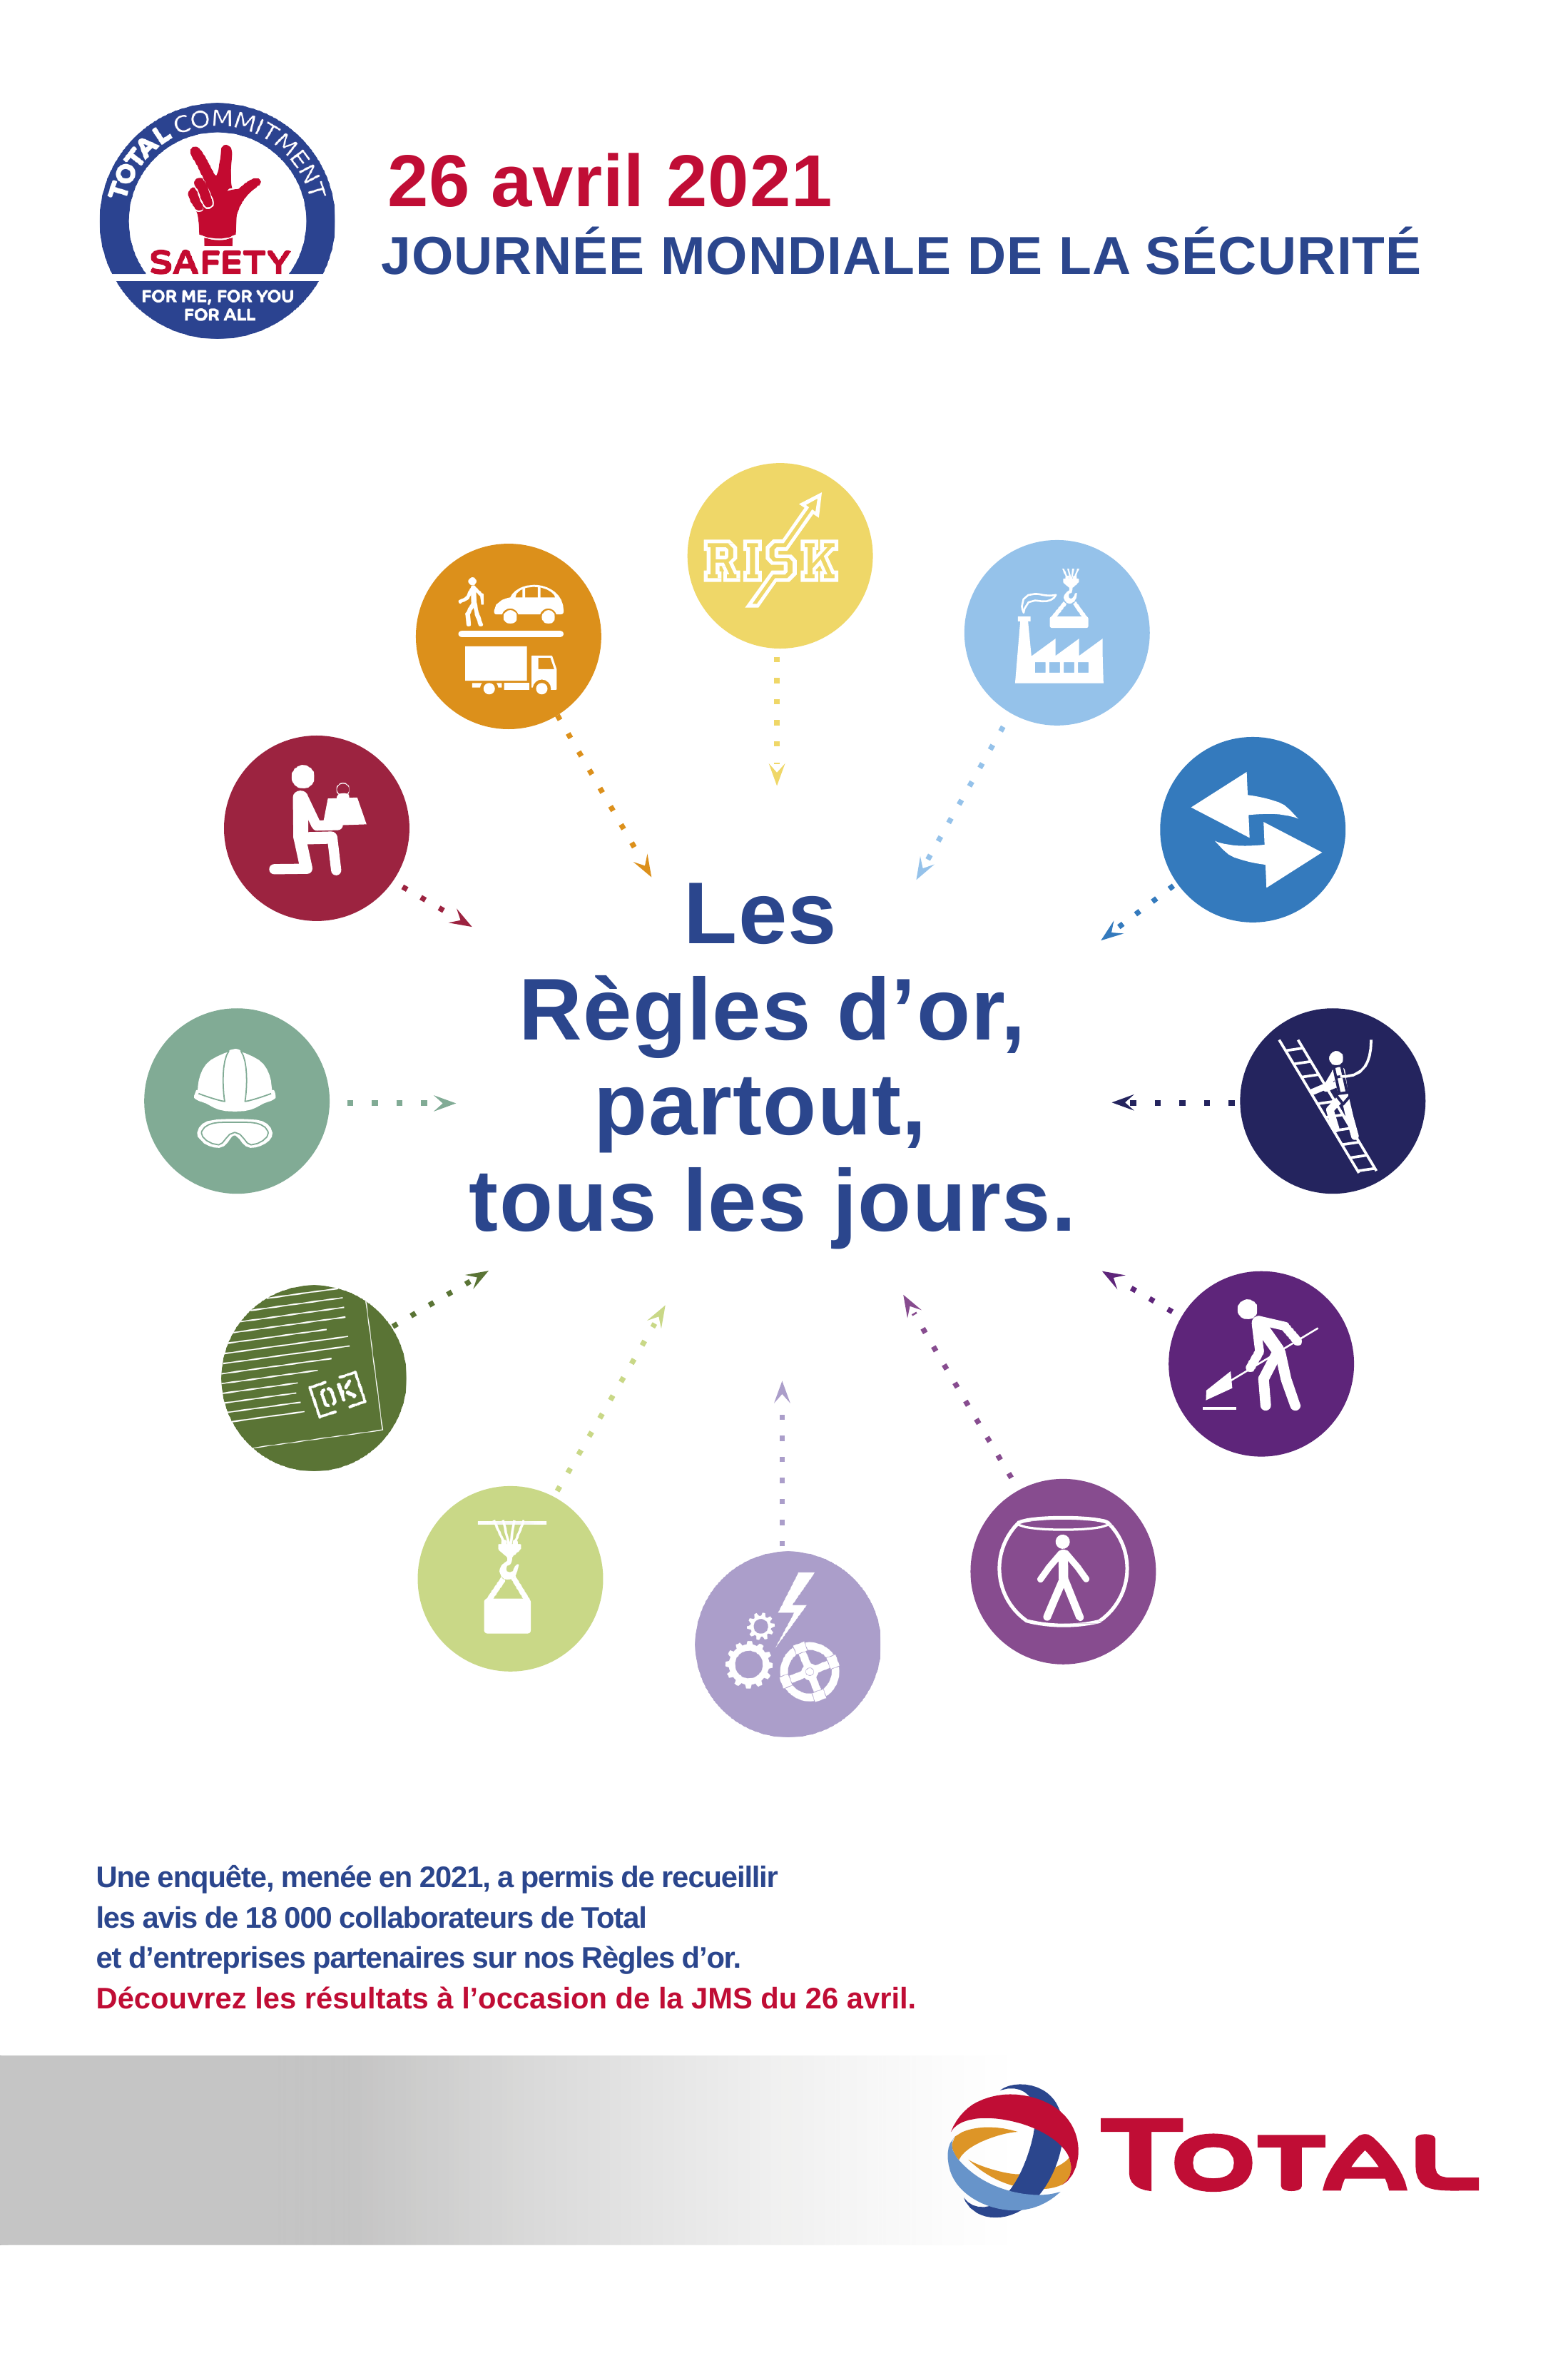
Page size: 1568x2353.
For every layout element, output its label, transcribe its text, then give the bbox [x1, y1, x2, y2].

text_box Les Règles d’or, partout, tous les jours. [467, 866, 1080, 1251]
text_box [223, 735, 472, 928]
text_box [1101, 736, 1346, 941]
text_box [0, 2055, 1568, 2245]
text_box [220, 1285, 407, 1471]
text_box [916, 539, 1151, 880]
title 26 avril 2021 JOURNÉE MONDIALE DE LA SÉCURITÉ [380, 131, 1480, 527]
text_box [1111, 1007, 1426, 1194]
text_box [417, 1305, 666, 1672]
text_box [99, 103, 335, 339]
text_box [143, 1007, 457, 1194]
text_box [687, 462, 873, 649]
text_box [694, 1381, 881, 1737]
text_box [768, 656, 785, 786]
text_box Une enquête, menée en 2021, a permis de recueillir les avis de 18 000 collaborateurs de Total et d’entreprises partenaires sur nos Règles d’or. Découvrez les résultats à l’occasion de la JMS du 26 avril. [94, 1853, 998, 2015]
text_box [415, 543, 652, 878]
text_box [903, 1294, 1156, 1665]
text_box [1101, 1271, 1355, 1457]
